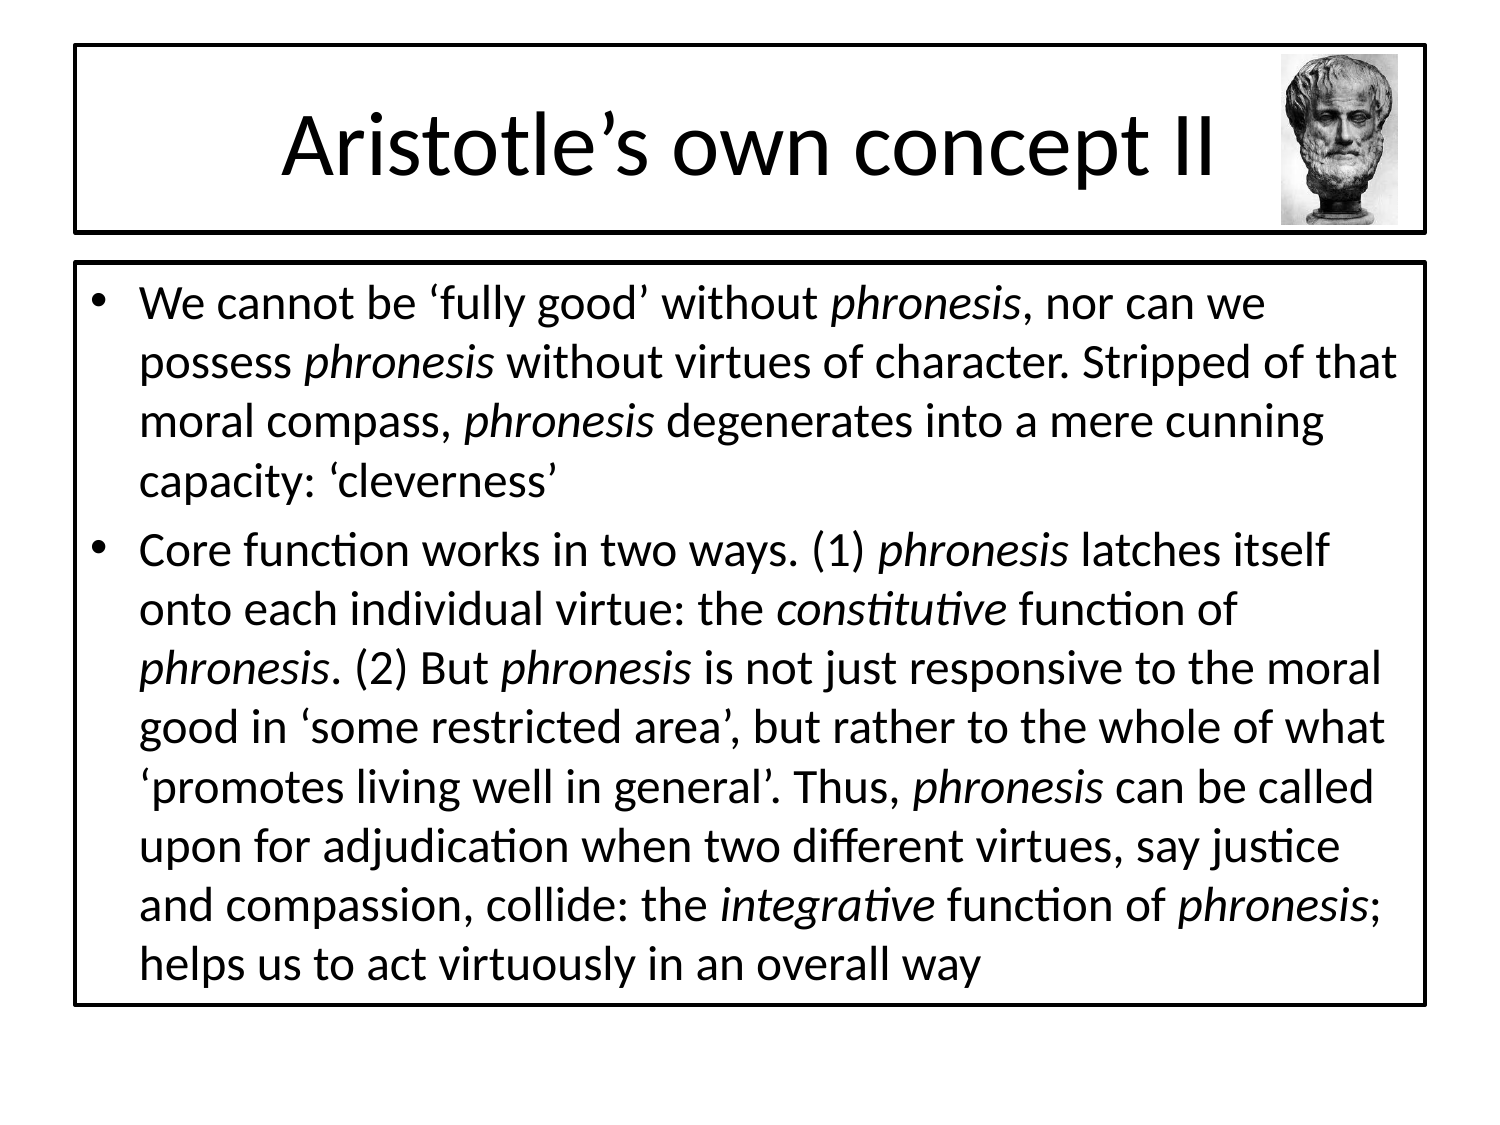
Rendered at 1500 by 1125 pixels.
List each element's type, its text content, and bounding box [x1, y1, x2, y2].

list We cannot be ‘fully good’ without phronesis, nor can we possess phronesis without virtues of character. Stripped of that moral compass, phronesis degenerates into a mere cunning capacity: ‘cleverness’ Core function works in two ways. (1) phronesis latches itself onto each individual virtue: the constitutive function of phronesis. (2) But phronesis is not just responsive to the moral good in ‘some restricted area’, but rather to the whole of what ‘promotes living well in general’. Thus, phronesis can be called upon for adjudication when two different virtues, say justice and compassion, collide: the integrative function of phronesis; helps us to act virtuously in an overall way [73, 260, 1427, 1007]
picture [1281, 54, 1398, 226]
title Aristotle’s own concept II [73, 43, 1427, 235]
